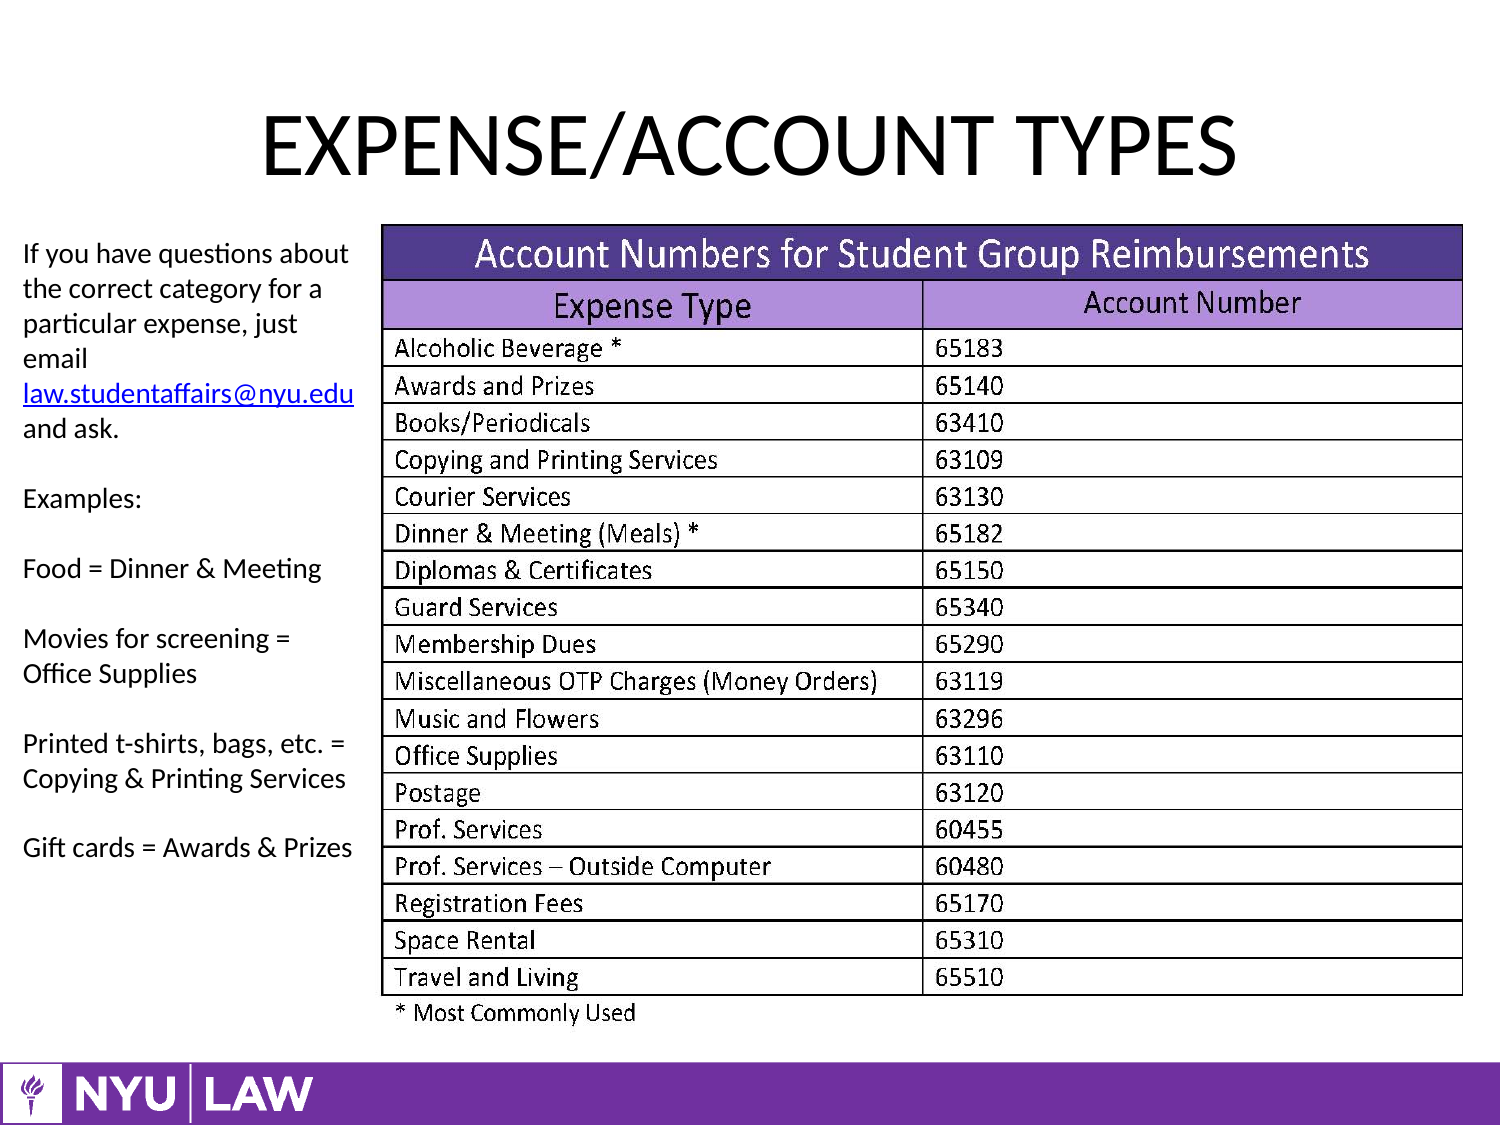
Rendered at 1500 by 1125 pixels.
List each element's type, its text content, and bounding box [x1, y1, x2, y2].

picture [3, 1064, 313, 1123]
text_box EXPENSE/ACCOUNT TYPES [74, 45, 1425, 227]
picture [374, 224, 1463, 1034]
text_box If you have questions about the correct category for a particular expense, just email law.studentaffairs@nyu.edu and ask. Examples: Food = Dinner & Meeting Movies for screening = Office Supplies Printed t-shirts, bags, etc. = Copying & Printing Services Gift cards = Awards & Prizes [8, 227, 370, 907]
text_box [0, 1060, 1500, 1125]
